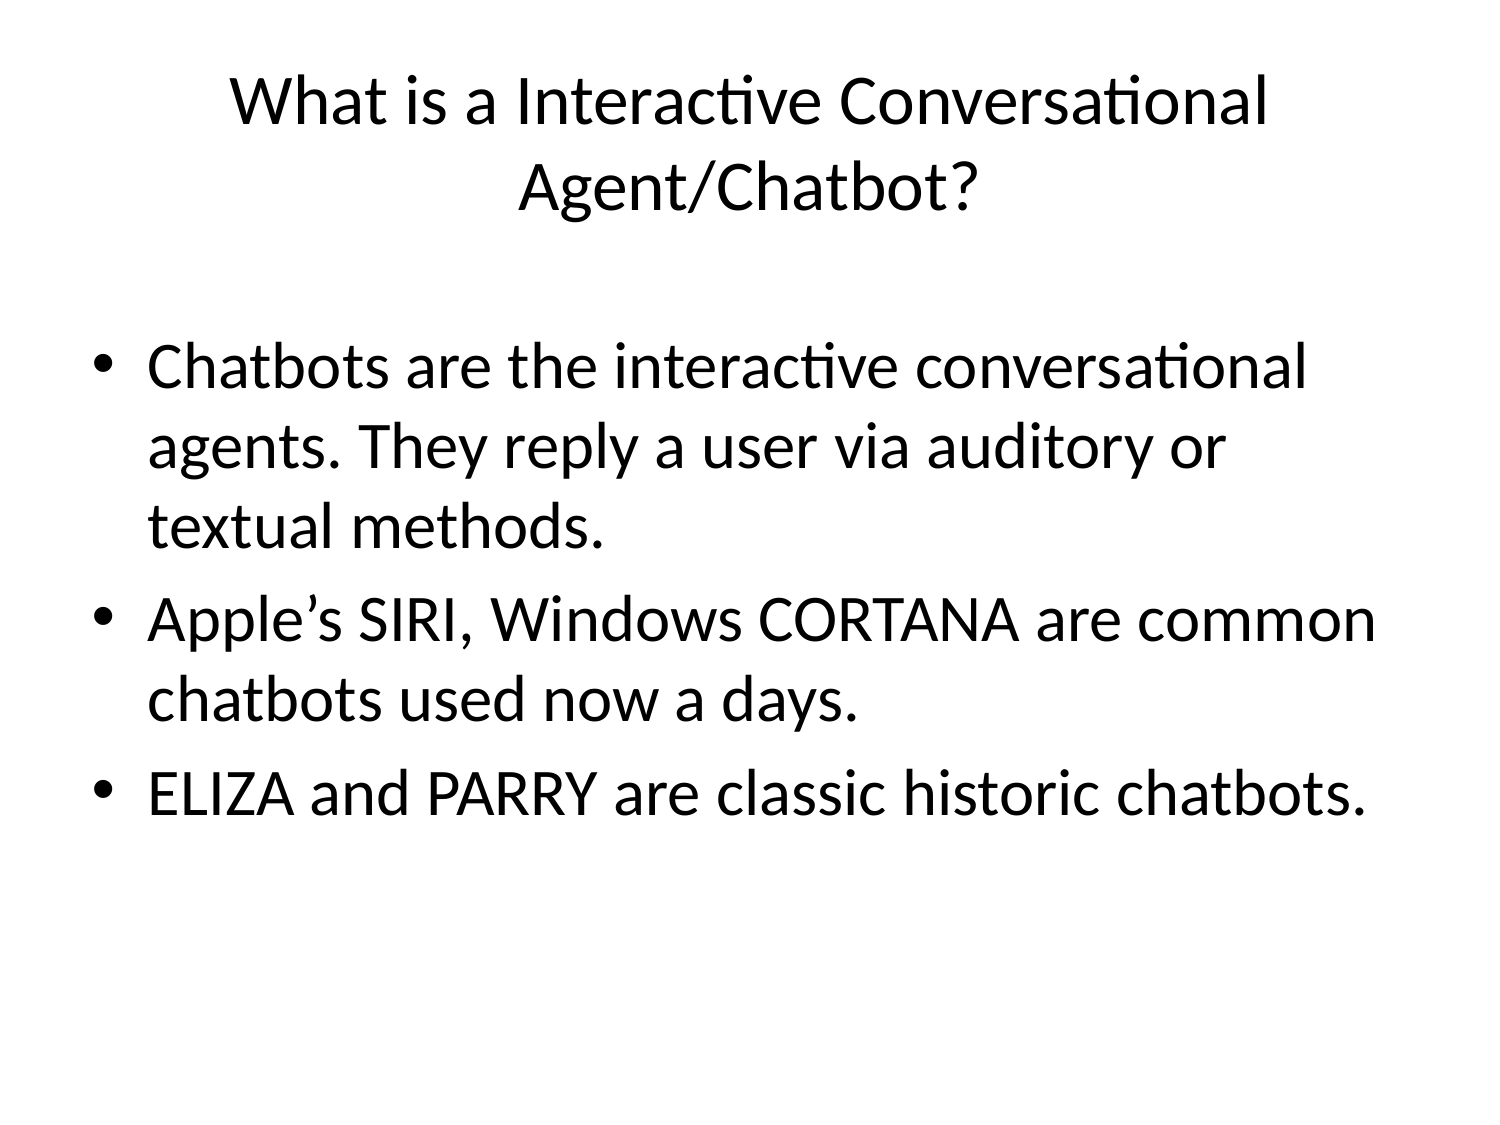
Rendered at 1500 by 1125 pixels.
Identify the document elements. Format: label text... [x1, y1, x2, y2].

list Chatbots are the interactive conversational agents. They reply a user via auditory or textual methods. Apple’s SIRI, Windows CORTANA are common chatbots used now a days. ELIZA and PARRY are classic historic chatbots. [76, 314, 1427, 1057]
title What is a Interactive Conversational Agent/Chatbot? [75, 45, 1425, 233]
